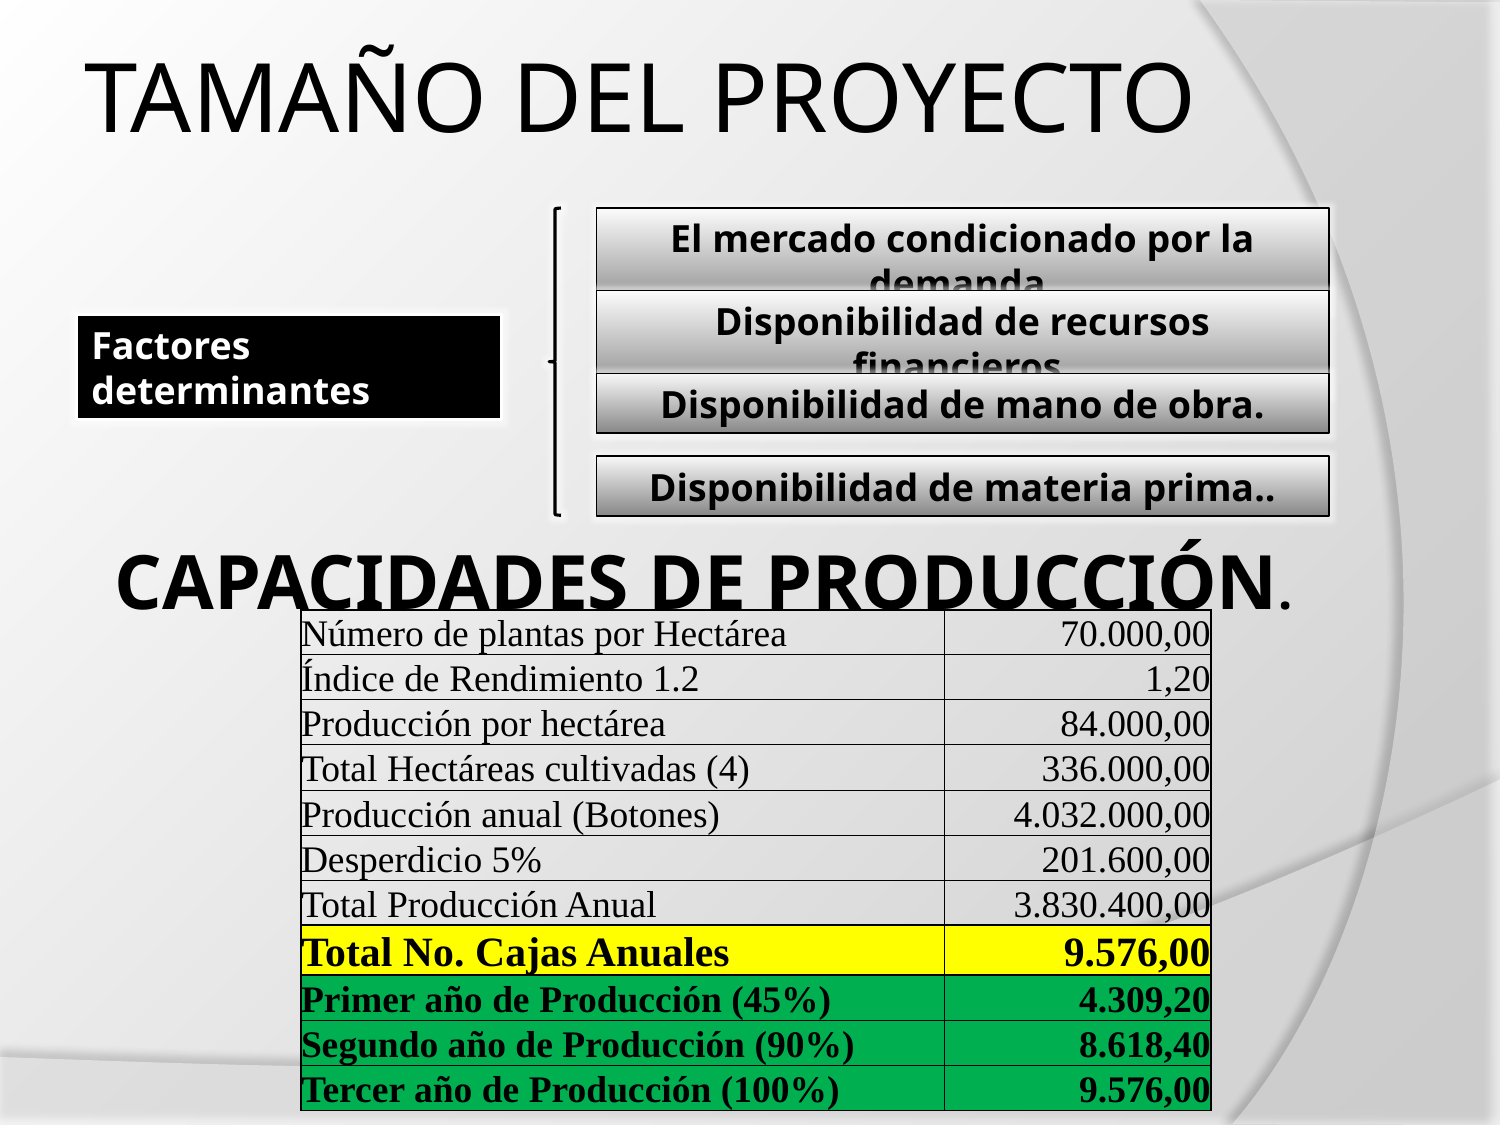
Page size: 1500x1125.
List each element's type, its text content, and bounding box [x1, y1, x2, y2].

table_cell Total No. Cajas Anuales [302, 926, 944, 974]
text_box [547, 206, 562, 517]
table_cell Tercer año de Producción (100%) [302, 1066, 944, 1110]
table_cell Total Hectáreas cultivadas (4) [302, 745, 944, 790]
table_header 70.000,00 [945, 611, 1210, 654]
table_cell 336.000,00 [945, 745, 1210, 790]
table_cell Desperdicio 5% [302, 836, 944, 880]
table_header Número de plantas por Hectárea [302, 611, 944, 654]
table_cell Producción por hectárea [302, 700, 944, 744]
title TAMAÑO DEL PROYECTO [76, 0, 1235, 188]
table_cell 84.000,00 [945, 700, 1210, 744]
text_box CAPACIDADES DE PRODUCCIÓN. [100, 527, 1388, 692]
text_box El mercado condicionado por la demanda. [596, 207, 1330, 283]
table_cell Índice de Rendimiento 1.2 [302, 655, 944, 699]
table_cell 4.309,20 [945, 976, 1210, 1020]
text_box Disponibilidad de recursos financieros. [596, 290, 1330, 366]
table_cell 4.032.000,00 [945, 791, 1210, 835]
table_cell 9.576,00 [945, 926, 1210, 974]
table_cell Producción anual (Botones) [302, 791, 944, 835]
table_cell Segundo año de Producción (90%) [302, 1021, 944, 1065]
table_cell 1,20 [945, 655, 1210, 699]
text_box Disponibilidad de mano de obra. [596, 373, 1330, 434]
table_cell 8.618,40 [945, 1021, 1210, 1065]
table_cell 201.600,00 [945, 836, 1210, 880]
table_cell Total Producción Anual [302, 881, 944, 924]
table_cell Primer año de Producción (45%) [302, 976, 944, 1020]
table_cell 3.830.400,00 [945, 881, 1210, 924]
text_box Disponibilidad de materia prima.. [596, 455, 1330, 517]
table_cell 9.576,00 [945, 1066, 1210, 1110]
text_box Factores determinantes [75, 313, 503, 421]
